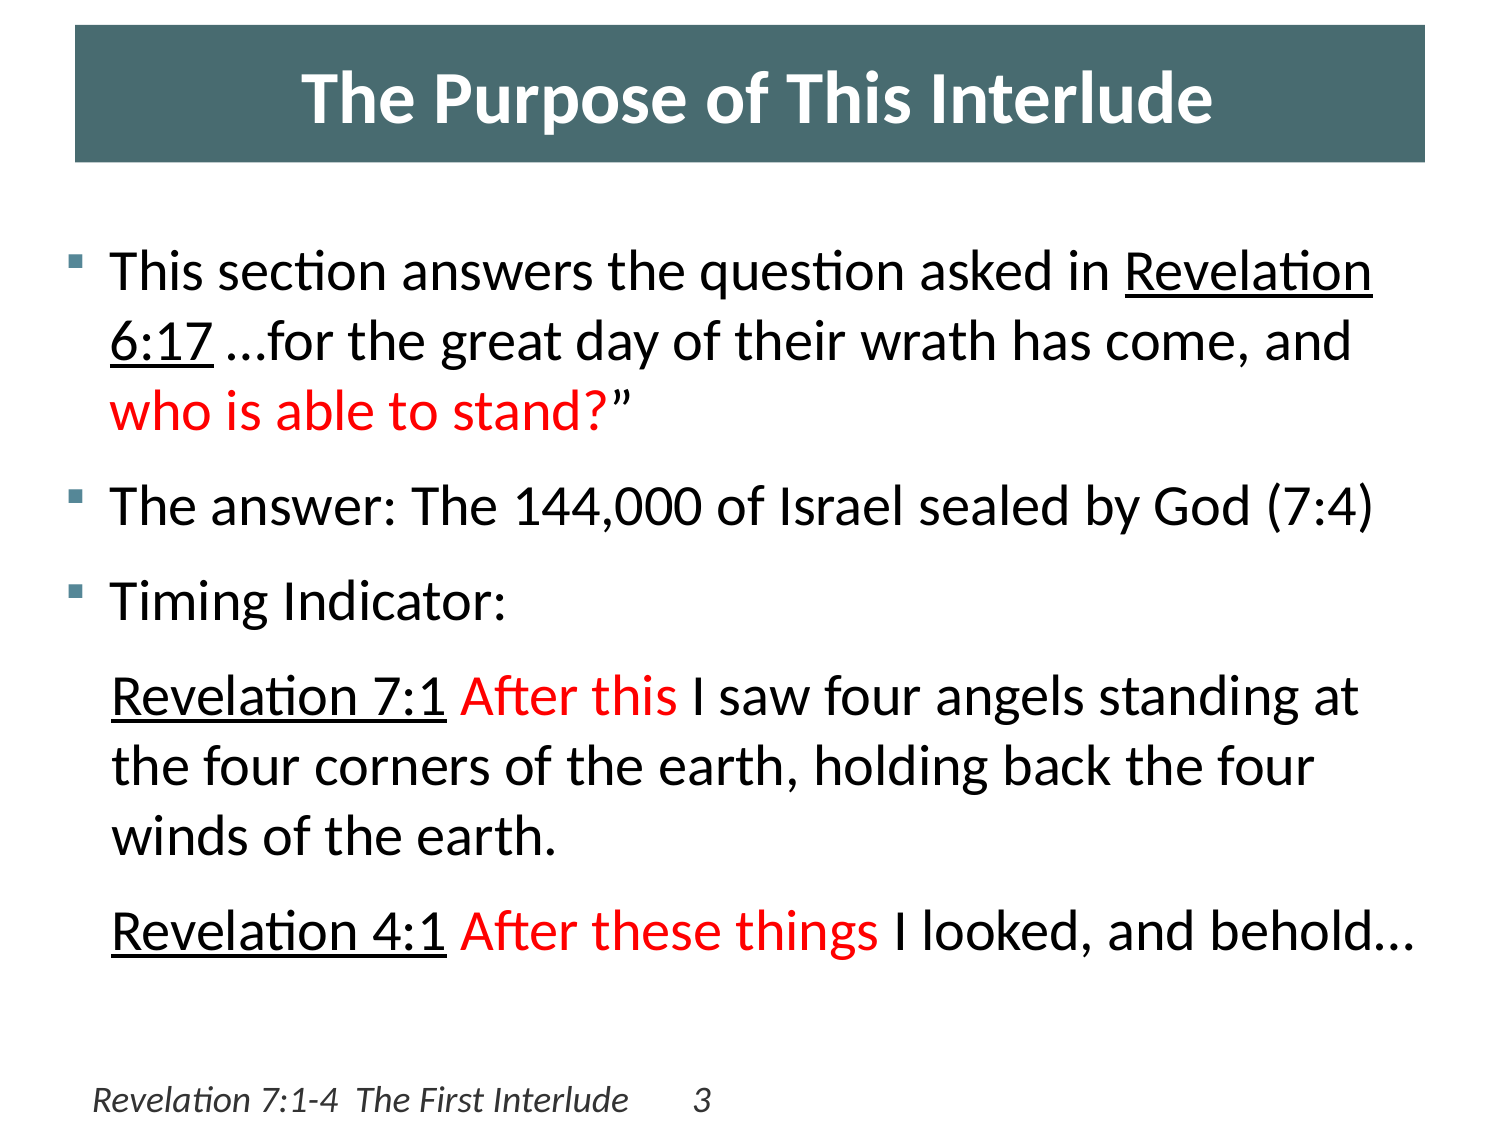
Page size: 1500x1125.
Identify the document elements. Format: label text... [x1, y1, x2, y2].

list This section answers the question asked in Revelation 6:17 …for the great day of their wrath has come, and who is able to stand?” The answer: The 144,000 of Israel sealed by God (7:4) Timing Indicator: Revelation 7:1 After this I saw four angels standing at the four corners of the earth, holding back the four winds of the earth. Revelation 4:1 After these things I looked, and behold… [50, 224, 1450, 1013]
title The Purpose of This Interlude [75, 24, 1425, 163]
